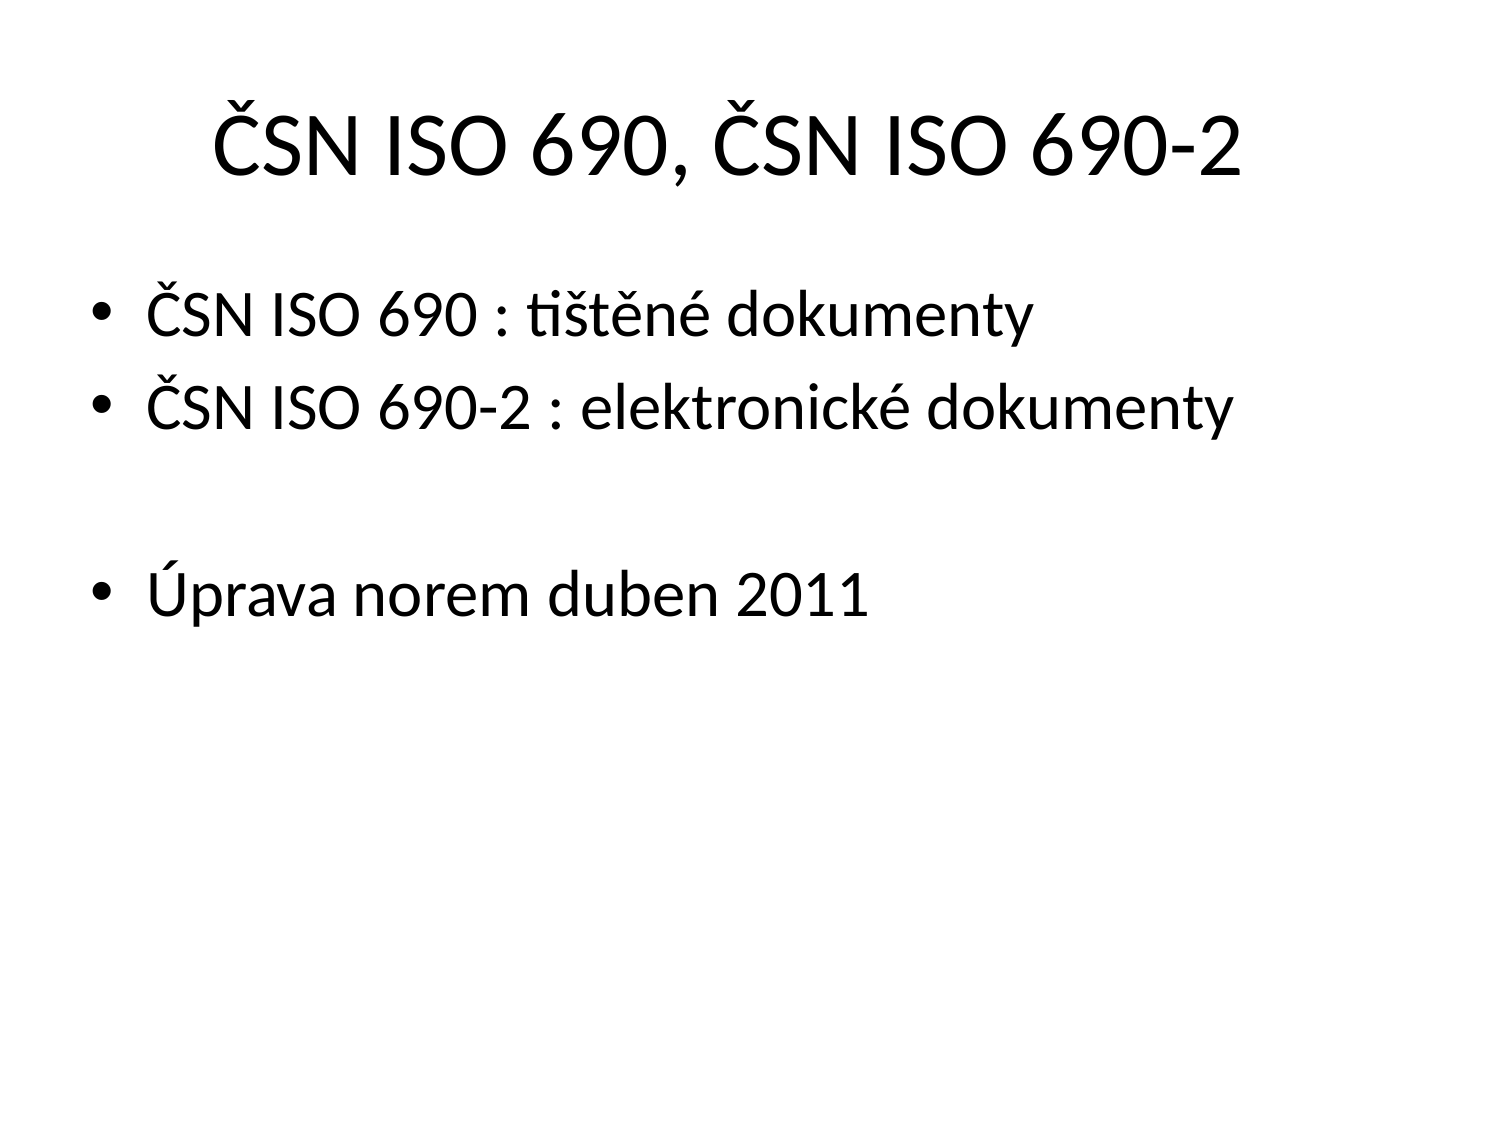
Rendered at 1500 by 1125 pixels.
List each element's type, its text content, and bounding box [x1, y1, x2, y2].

list ČSN ISO 690 : tištěné dokumenty ČSN ISO 690-2 : elektronické dokumenty Úprava norem duben 2011 [74, 262, 1426, 1006]
title ČSN ISO 690, ČSN ISO 690-2 [74, 44, 1426, 233]
